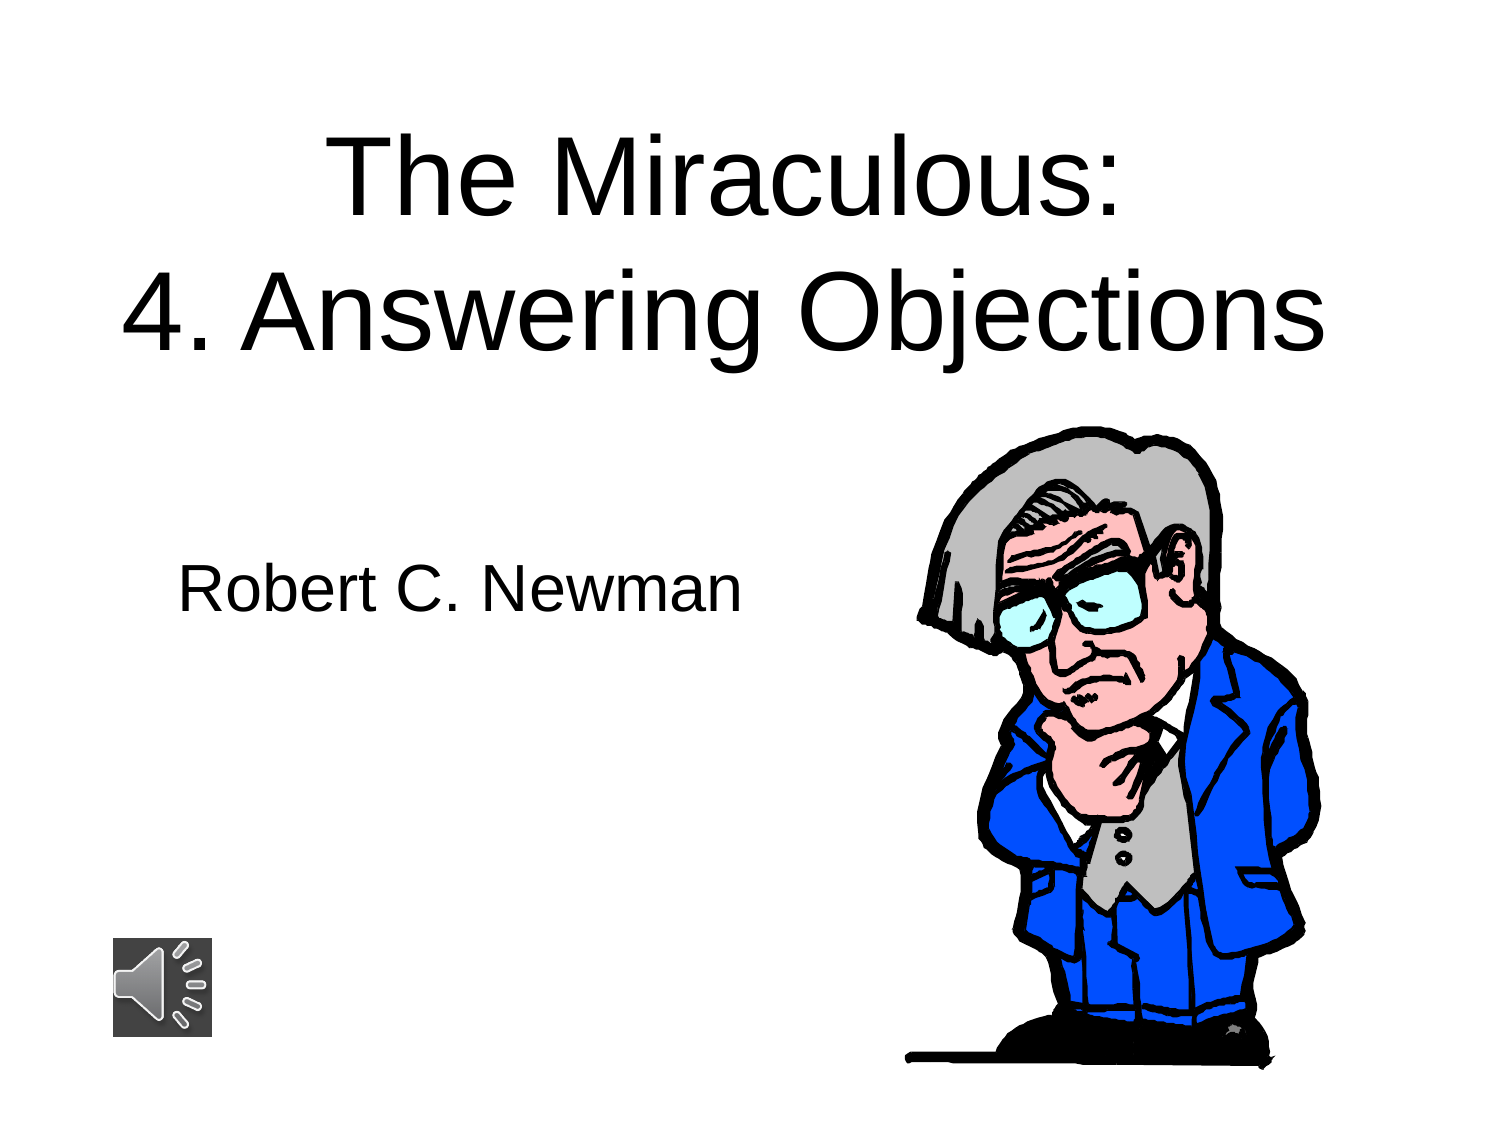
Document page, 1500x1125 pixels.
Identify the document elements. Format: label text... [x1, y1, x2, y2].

picture [903, 424, 1327, 1076]
picture [112, 937, 213, 1038]
subtitle Robert C. Newman [162, 537, 875, 825]
title The Miraculous: 4. Answering Objections [87, 62, 1363, 413]
